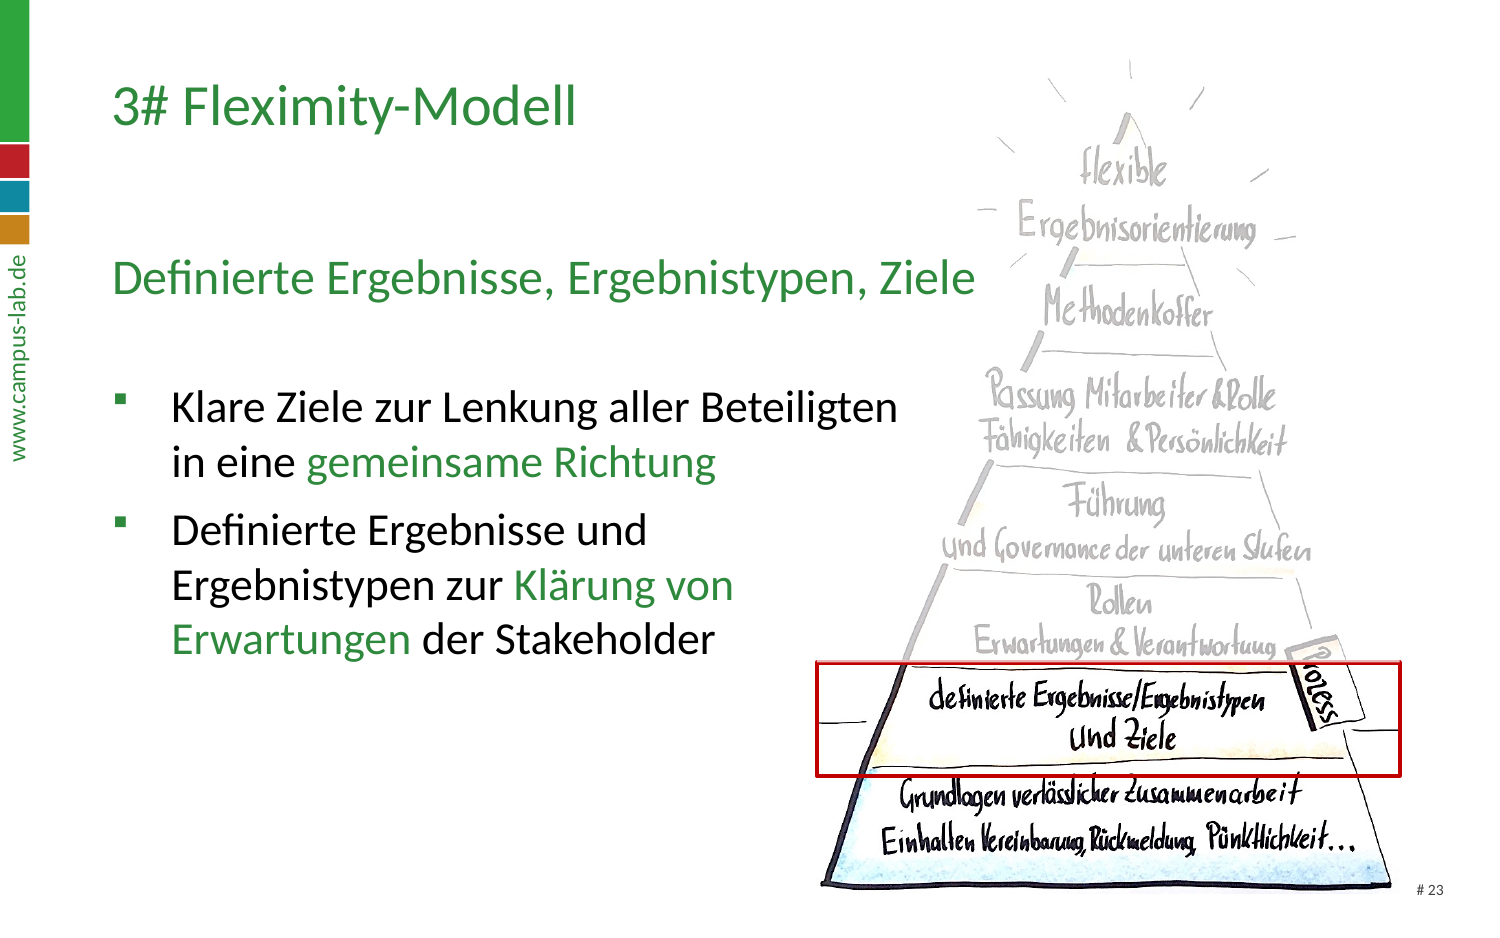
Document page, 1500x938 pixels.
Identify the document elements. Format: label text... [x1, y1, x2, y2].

slide_number 23 [1331, 871, 1459, 908]
title 3# Fleximity-Modell [110, 76, 811, 139]
list Definierte Ergebnisse, Ergebnistypen, Ziele Klare Ziele zur Lenkung aller Beteiligten in eine gemeinsame Richtung Definierte Ergebnisse und Ergebnistypen zur Klärung von Erwartungen der Stakeholder [111, 244, 811, 871]
picture [816, 46, 1400, 895]
